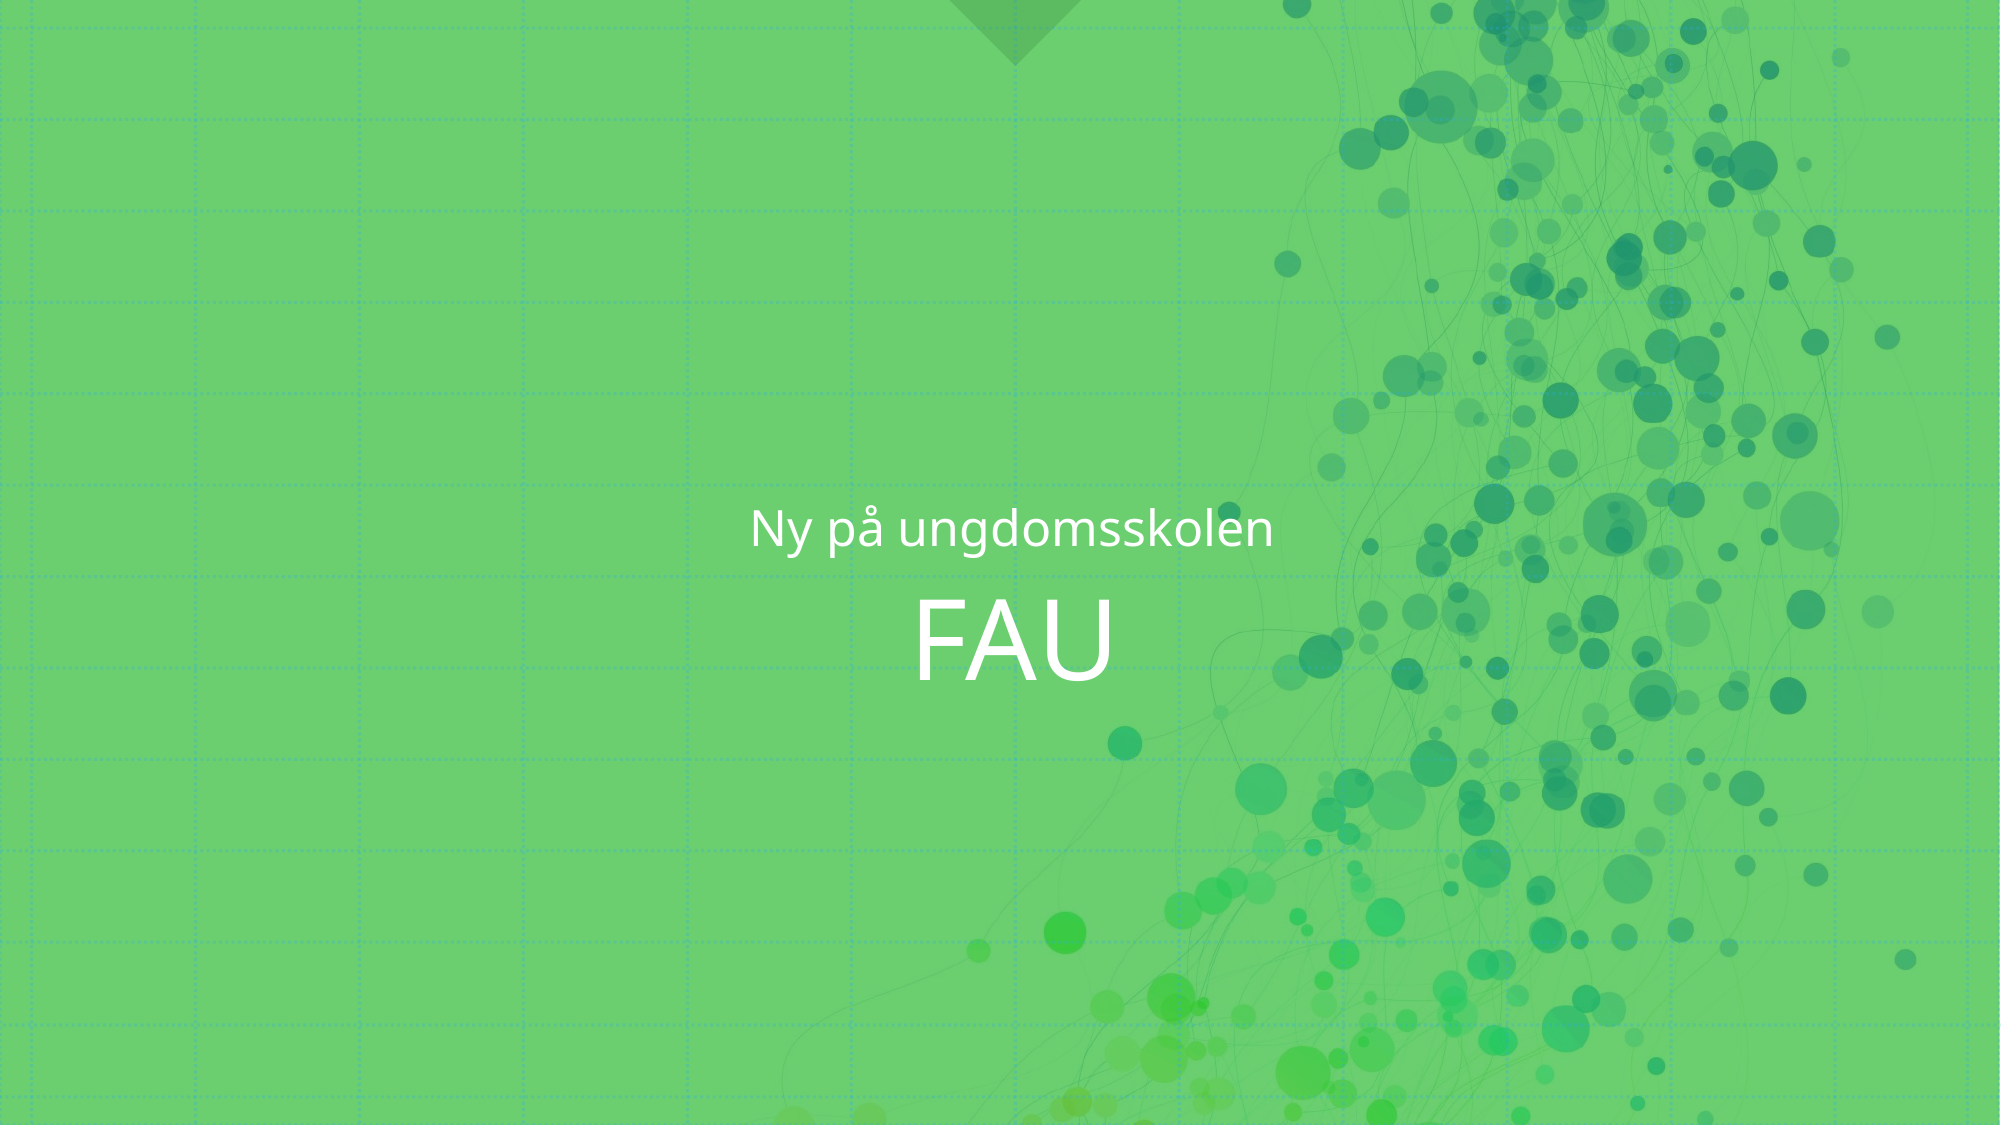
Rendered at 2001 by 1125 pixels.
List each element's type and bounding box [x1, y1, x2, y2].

text_box [0, 0, 2000, 1125]
